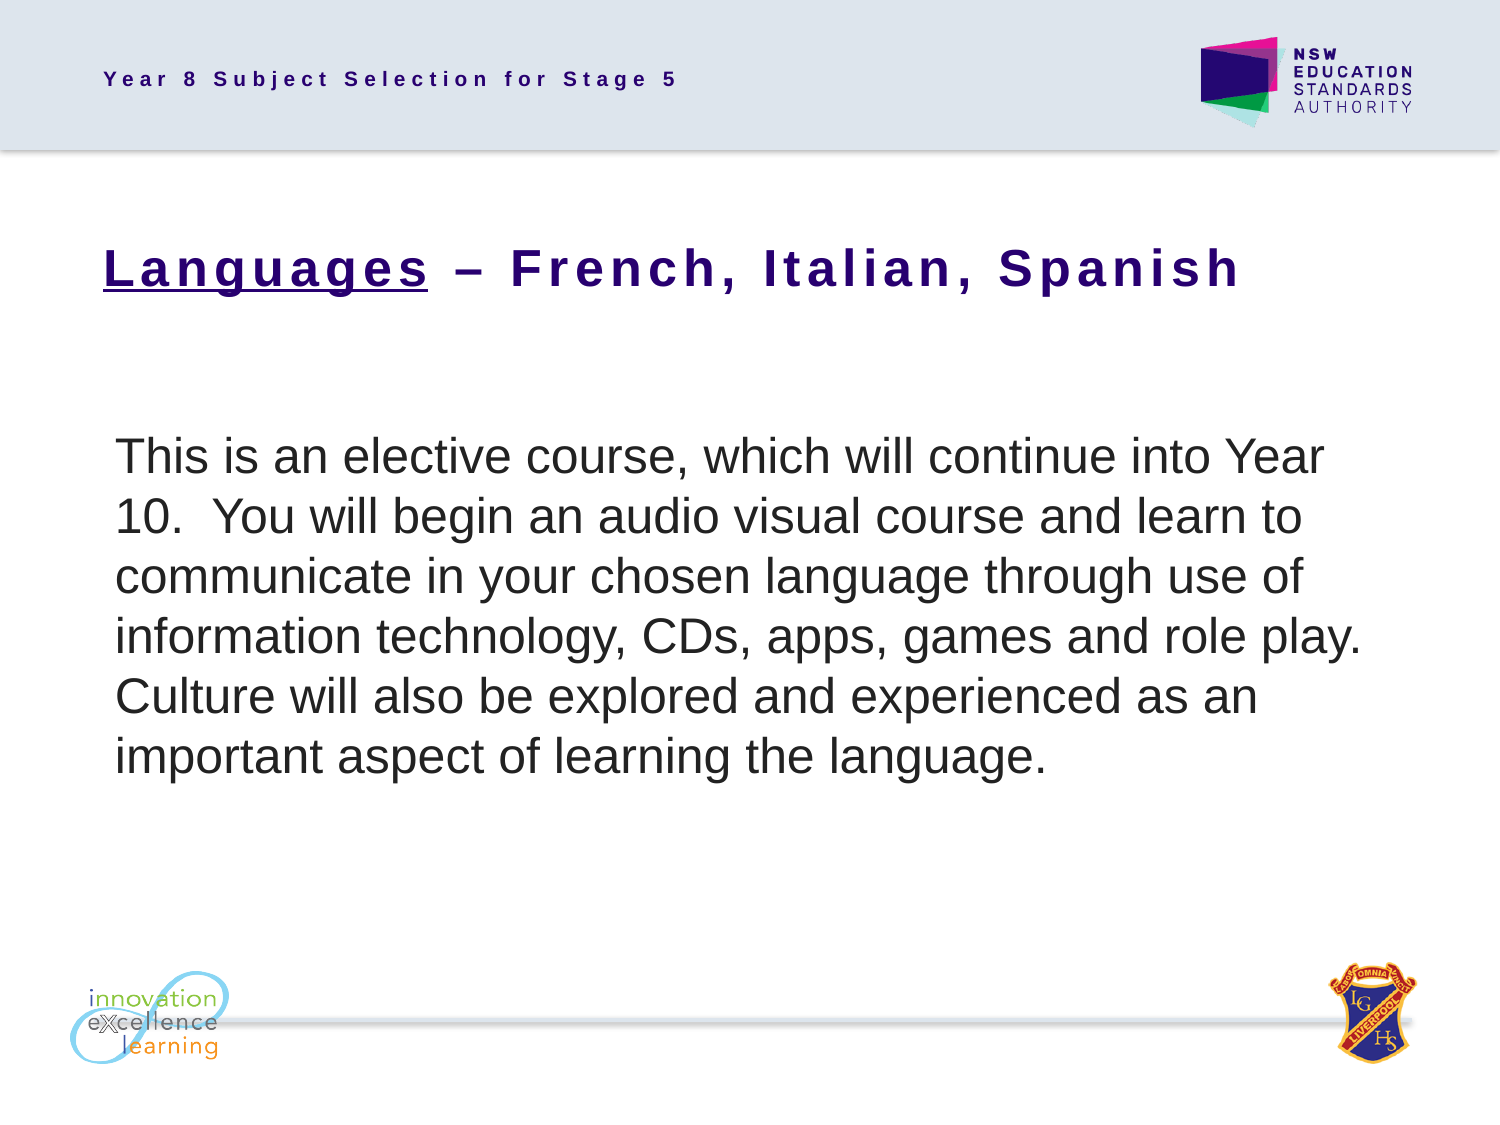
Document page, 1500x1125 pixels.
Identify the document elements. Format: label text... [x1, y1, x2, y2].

list Year 8 Subject Selection for Stage 5 [88, 57, 1031, 107]
picture [1192, 29, 1418, 135]
picture [70, 971, 230, 1065]
list This is an elective course, which will continue into Year 10. You will begin an audio visual course and learn to communicate in your chosen language through use of information technology, CDs, apps, games and role play. Culture will also be explored and experienced as an important aspect of learning the language. [100, 415, 1418, 891]
list Languages – French, Italian, Spanish [88, 226, 1418, 319]
picture [1327, 962, 1418, 1065]
